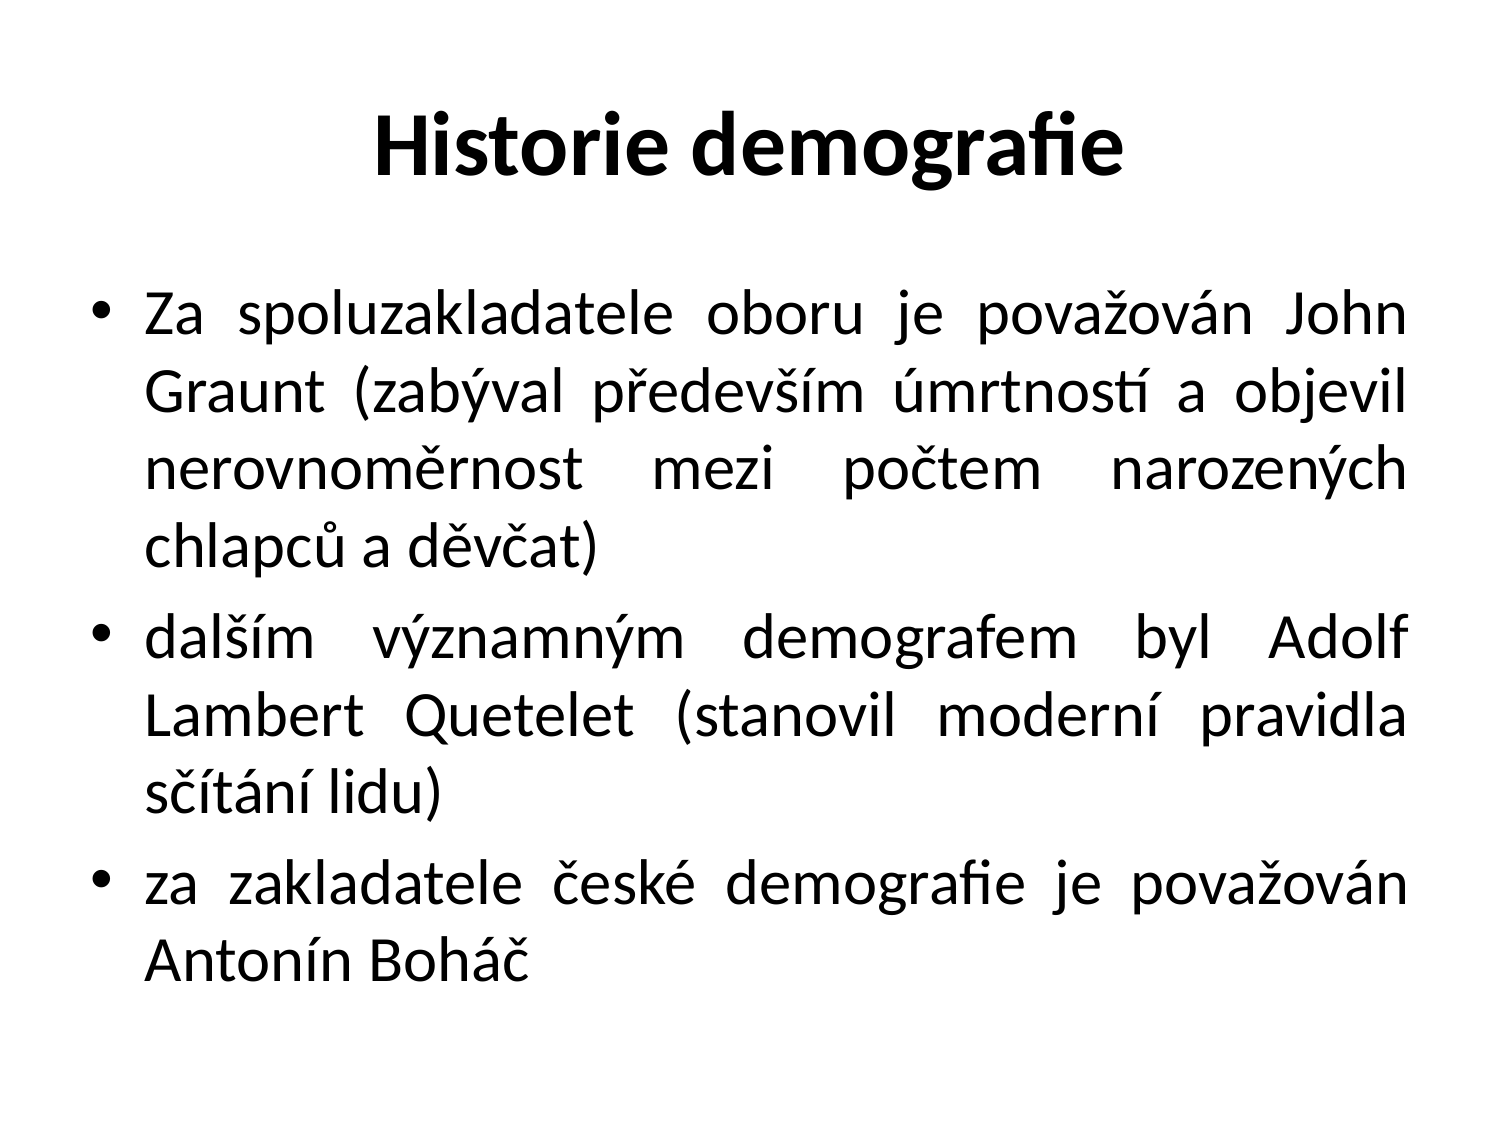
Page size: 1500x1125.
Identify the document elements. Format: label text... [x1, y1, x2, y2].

list Za spoluzakladatele oboru je považován John Graunt (zabýval především úmrtností a objevil nerovnoměrnost mezi počtem narozených chlapců a děvčat) dalším významným demografem byl Adolf Lambert Quetelet (stanovil moderní pravidla sčítání lidu) za zakladatele české demografie je považován Antonín Boháč [75, 262, 1425, 1005]
title Historie demografie [75, 45, 1425, 233]
